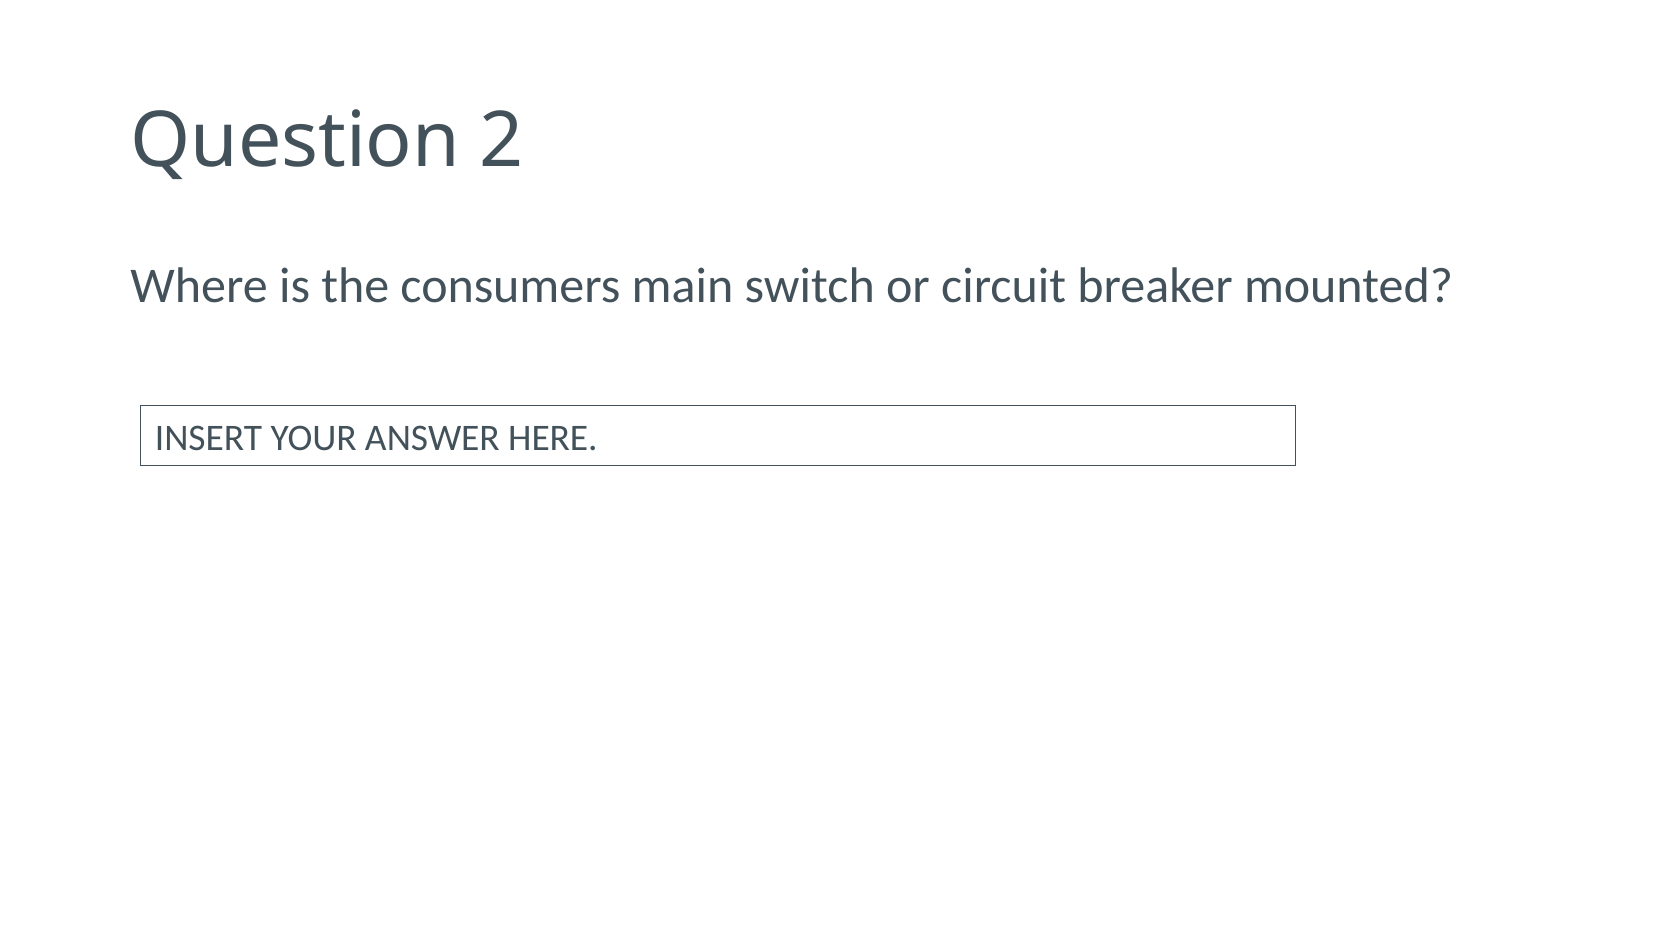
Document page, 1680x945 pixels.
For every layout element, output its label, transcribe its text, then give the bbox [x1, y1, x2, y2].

title Question 2 [115, 50, 1565, 233]
text_box INSERT YOUR ANSWER HERE. [140, 405, 1296, 466]
list Where is the consumers main switch or circuit breaker mounted? [115, 251, 1565, 851]
